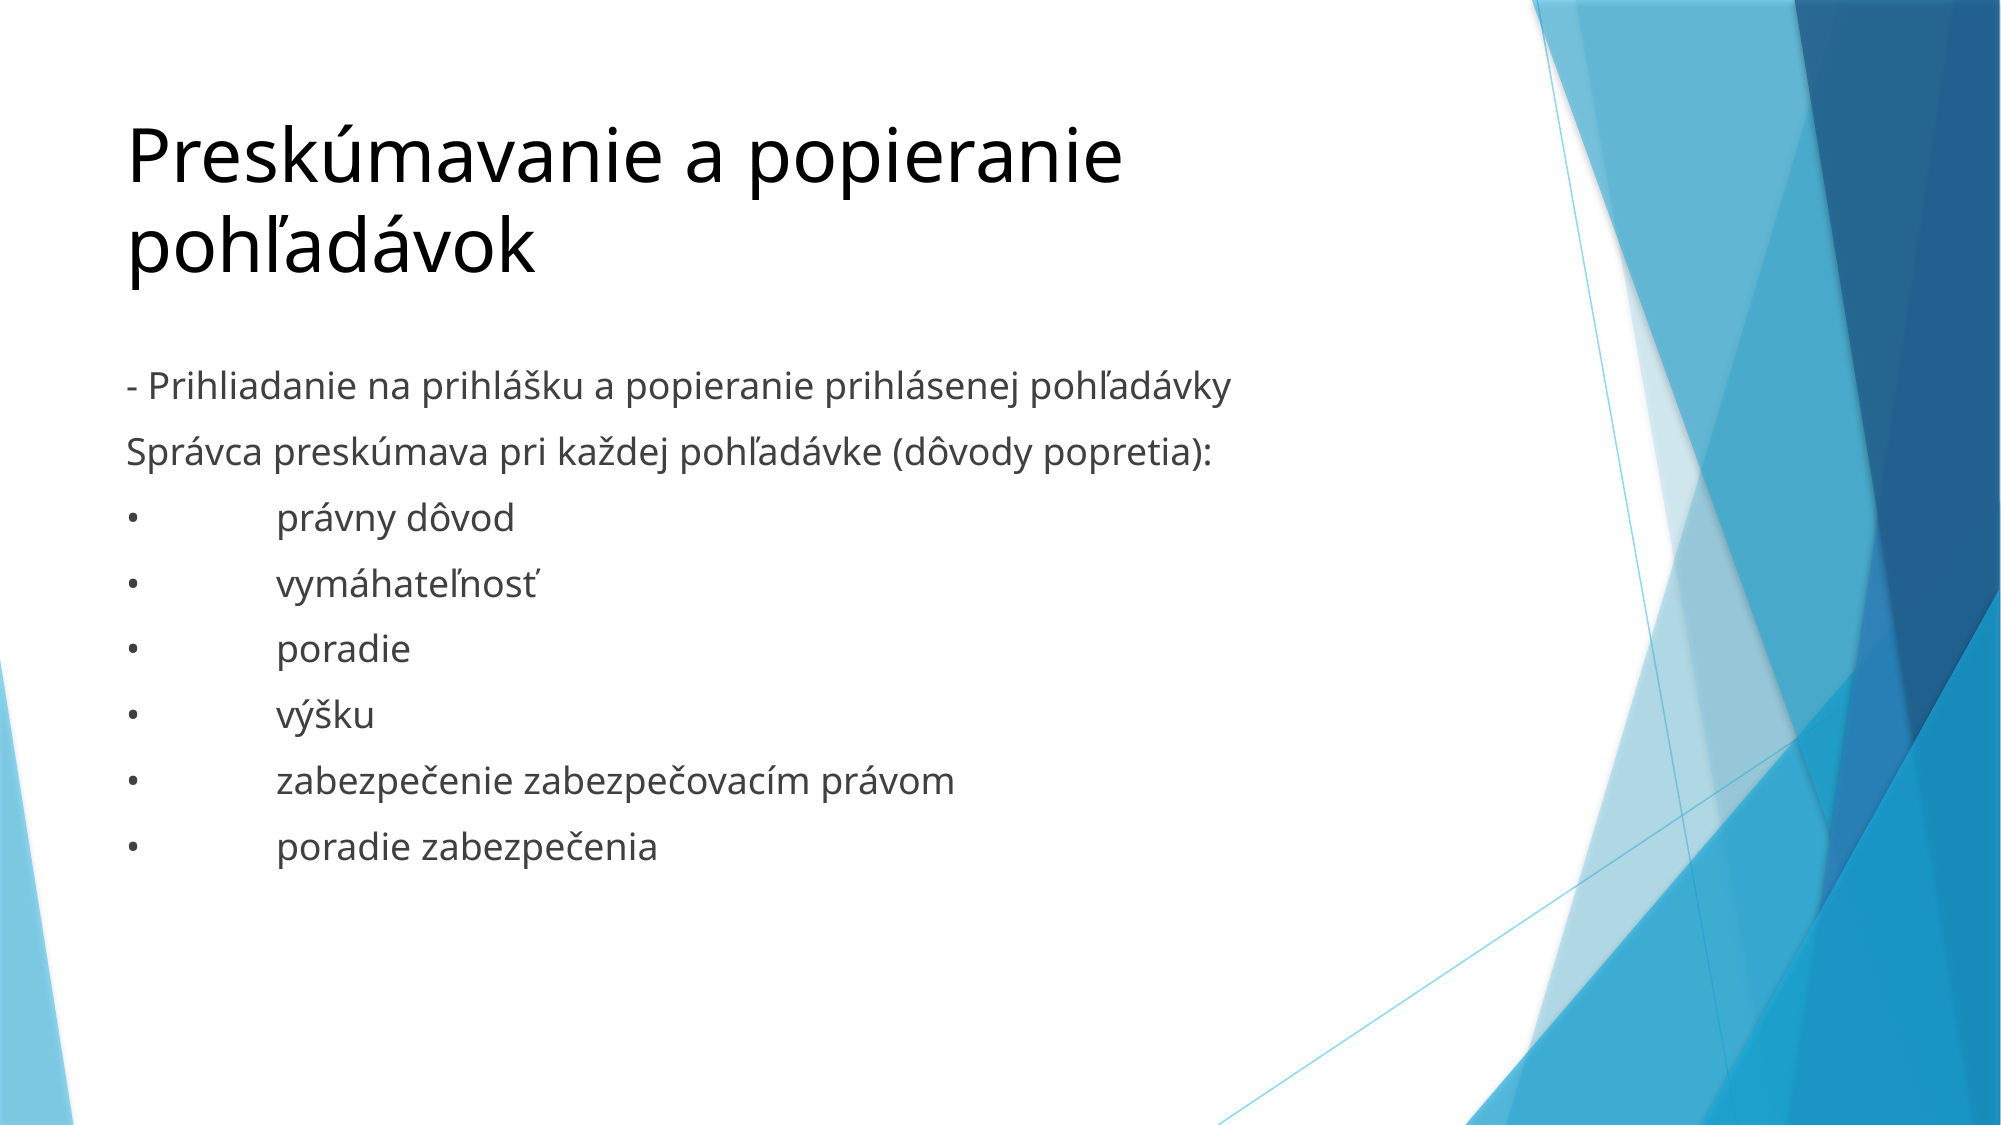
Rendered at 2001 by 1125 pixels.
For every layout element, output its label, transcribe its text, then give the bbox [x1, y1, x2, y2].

title Preskúmavanie a popieranie pohľadávok [111, 99, 1522, 317]
list - Prihliadanie na prihlášku a popieranie prihlásenej pohľadávky Správca preskúmava pri každej pohľadávke (dôvody popretia): • právny dôvod • vymáhateľnosť • poradie • výšku • zabezpečenie zabezpečovacím právom • poradie zabezpečenia [111, 354, 1522, 992]
